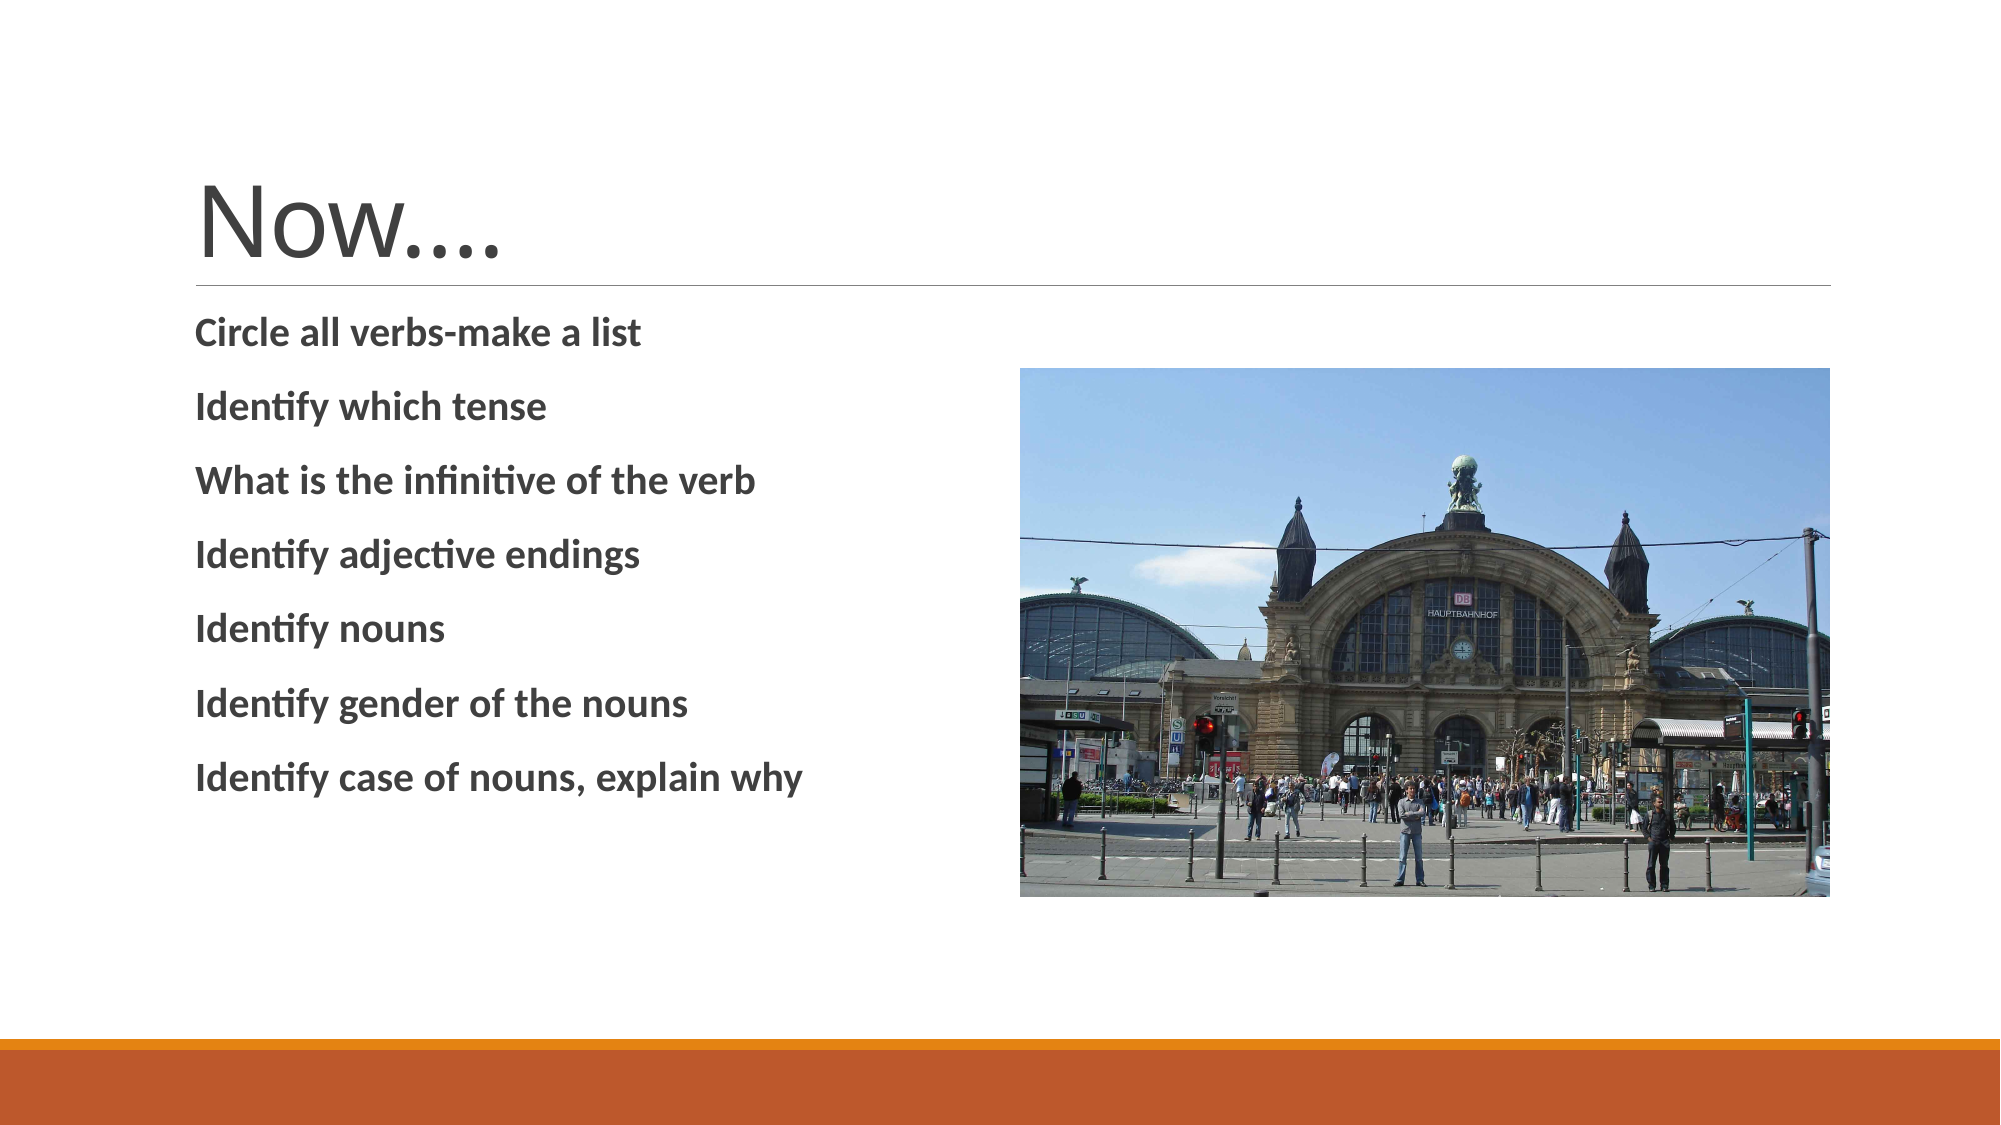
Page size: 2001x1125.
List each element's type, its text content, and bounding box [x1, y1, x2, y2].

title Now…. [180, 47, 1830, 285]
list Circle all verbs-make a list Identify which tense What is the infinitive of the verb Identify adjective endings Identify nouns Identify gender of the nouns Identify case of nouns, explain why [180, 302, 990, 963]
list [1019, 368, 1831, 898]
